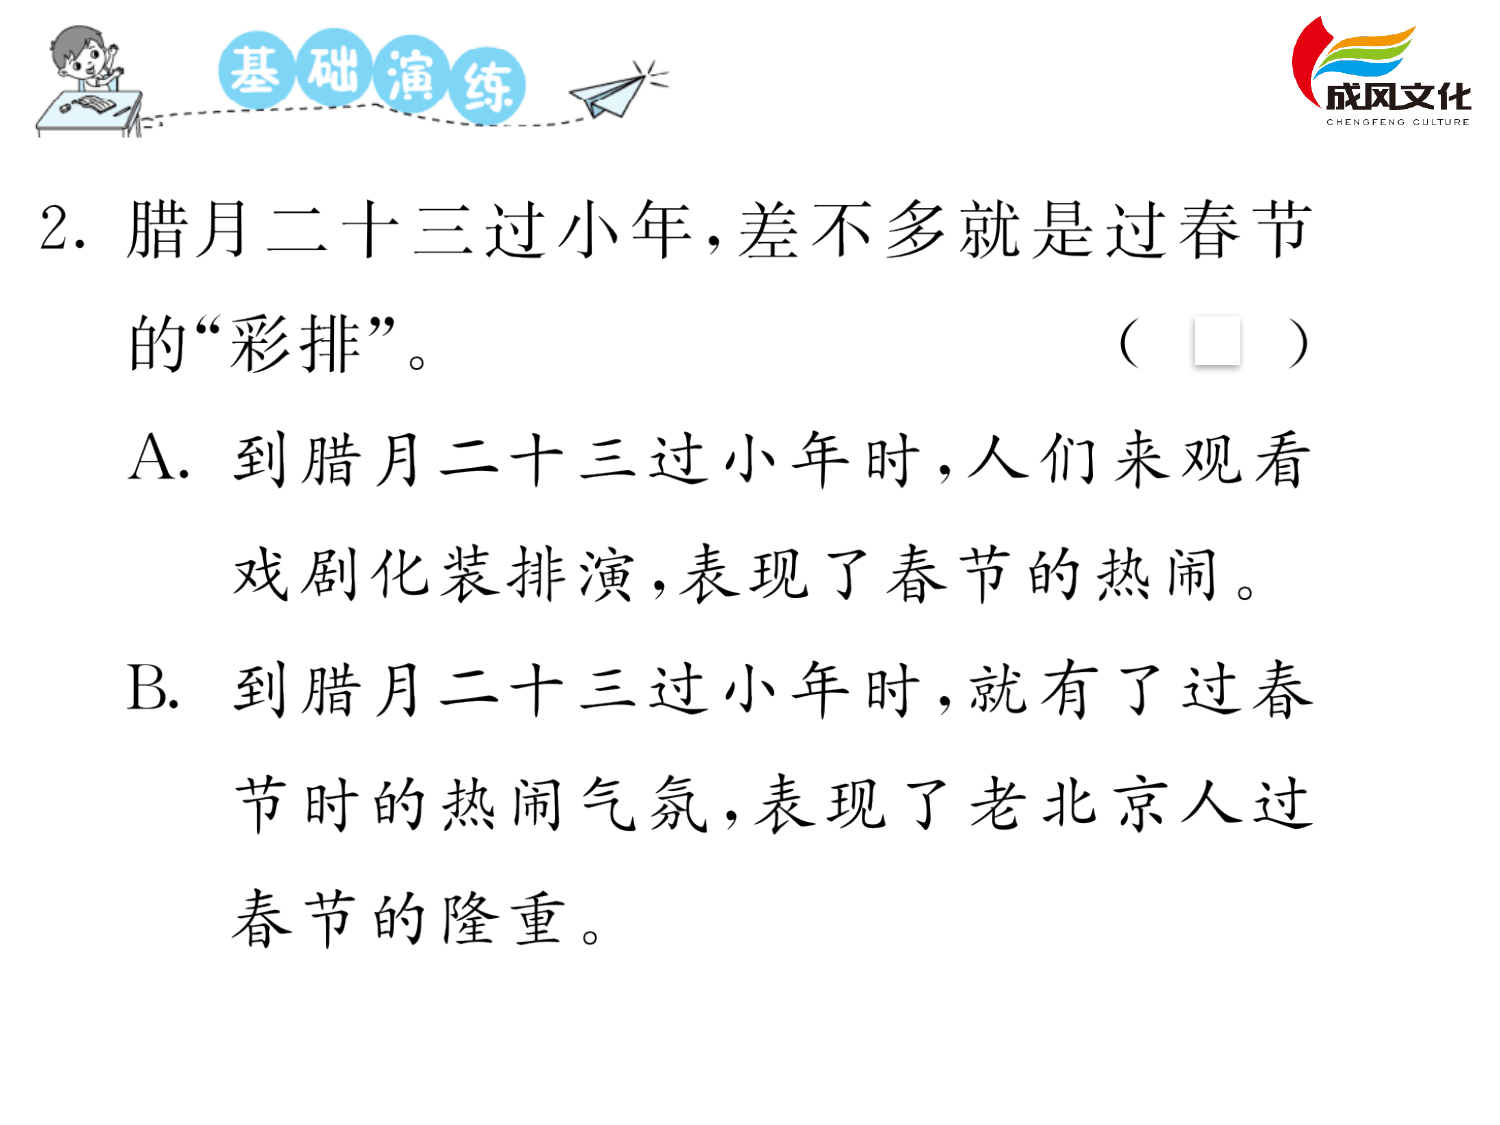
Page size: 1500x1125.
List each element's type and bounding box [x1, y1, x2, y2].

picture [35, 176, 1453, 984]
picture [1281, 0, 1489, 136]
picture [29, 10, 680, 149]
